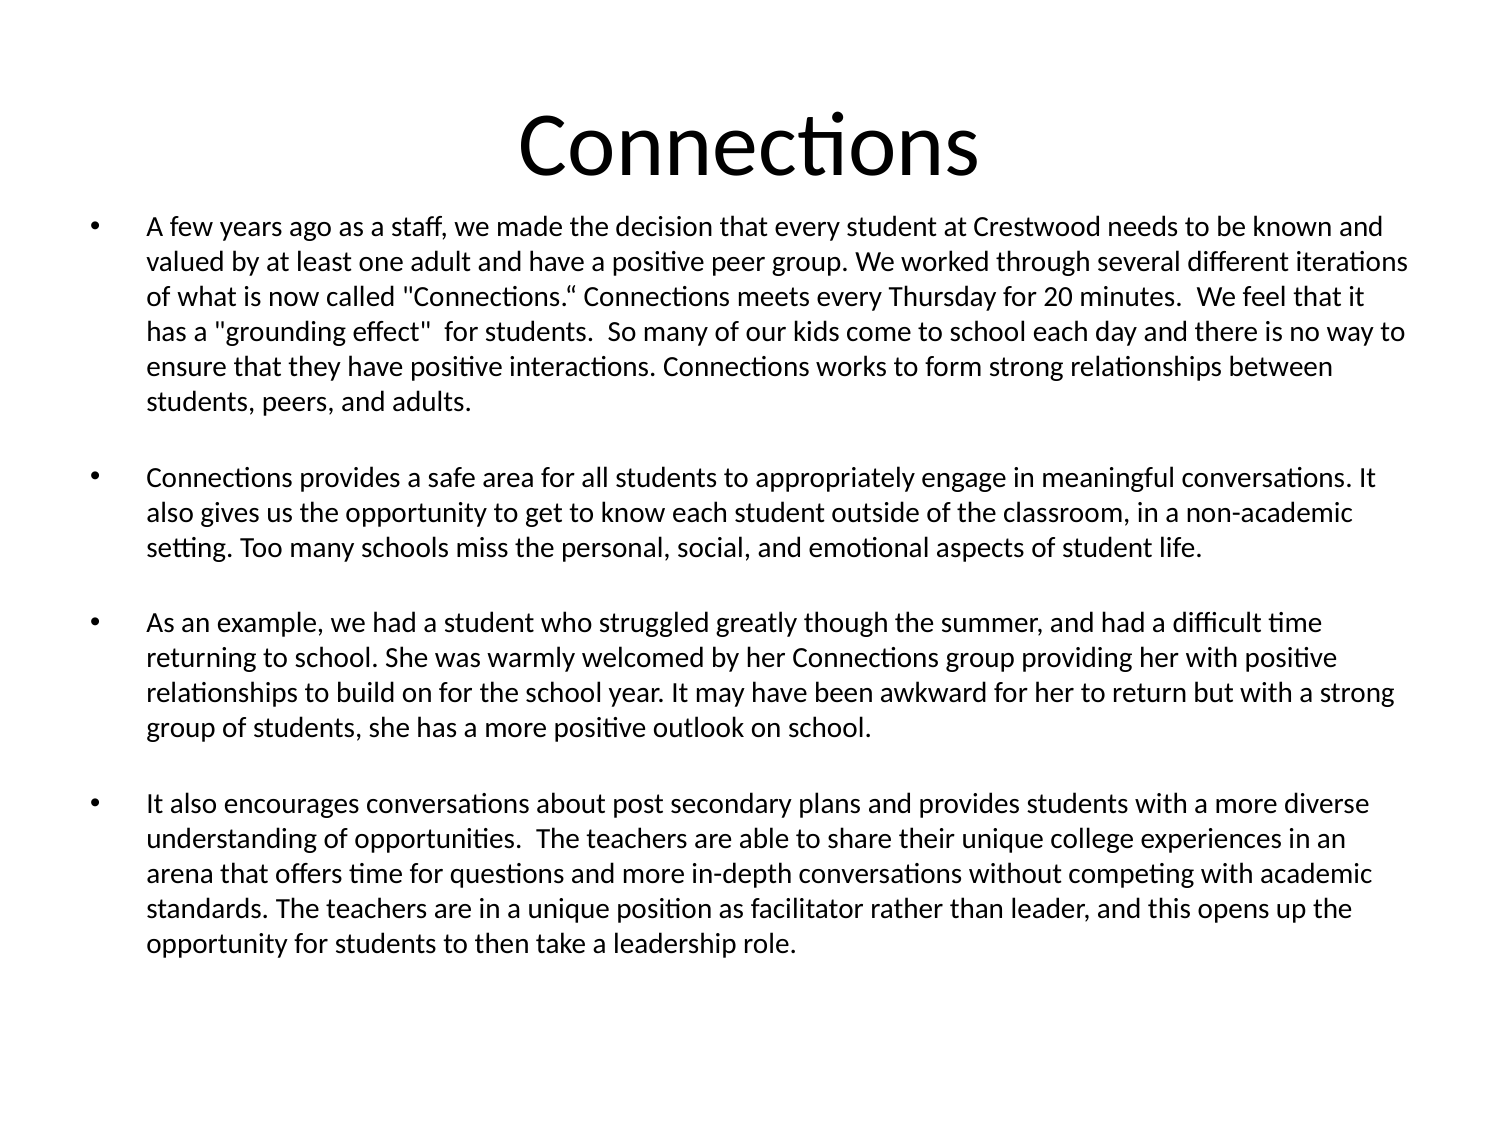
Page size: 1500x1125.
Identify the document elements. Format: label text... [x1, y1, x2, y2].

list A few years ago as a staff, we made the decision that every student at Crestwood needs to be known and valued by at least one adult and have a positive peer group. We worked through several different iterations of what is now called "Connections.“ Connections meets every Thursday for 20 minutes. We feel that it has a "grounding effect" for students. So many of our kids come to school each day and there is no way to ensure that they have positive interactions. Connections works to form strong relationships between students, peers, and adults. Connections provides a safe area for all students to appropriately engage in meaningful conversations. It also gives us the opportunity to get to know each student outside of the classroom, in a non-academic setting. Too many schools miss the personal, social, and emotional aspects of student life. As an example, we had a student who struggled greatly though the summer, and had a difficult time returning to school. She was warmly welcomed by her Connections group providing her with positive relationships to build on for the school year. It may have been awkward for her to return but with a strong group of students, she has a more positive outlook on school. It also encourages conversations about post secondary plans and provides students with a more diverse understanding of opportunities. The teachers are able to share their unique college experiences in an arena that offers time for questions and more in-depth conversations without competing with academic standards. The teachers are in a unique position as facilitator rather than leader, and this opens up the opportunity for students to then take a leadership role. [75, 200, 1425, 1005]
title Connections [75, 45, 1425, 200]
